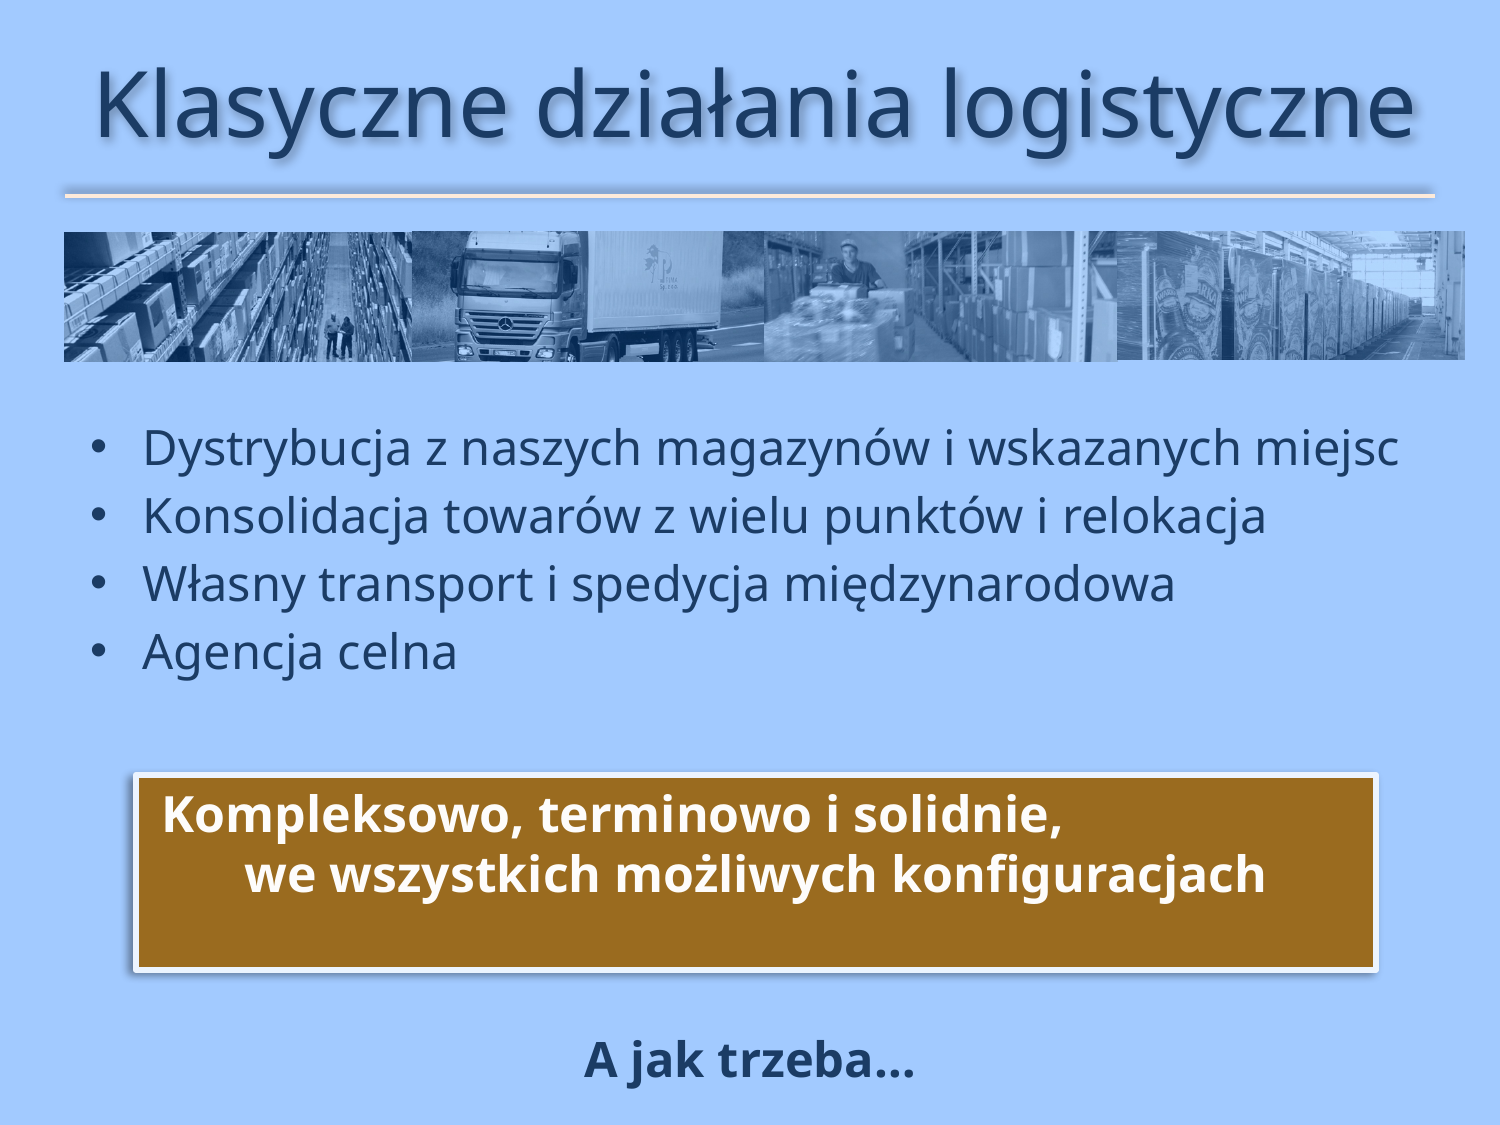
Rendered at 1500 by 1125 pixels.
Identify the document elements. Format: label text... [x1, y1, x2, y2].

title Klasyczne działania logistyczne [64, 7, 1447, 195]
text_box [64, 231, 1465, 362]
list Dystrybucja z naszych magazynów i wskazanych miejsc Konsolidacja towarów z wielu punktów i relokacja Własny transport i spedycja międzynarodowa Agencja celna A jak trzeba… [75, 408, 1425, 1118]
text_box Kompleksowo, terminowo i solidnie, we wszystkich możliwych konfiguracjach [133, 772, 1379, 973]
